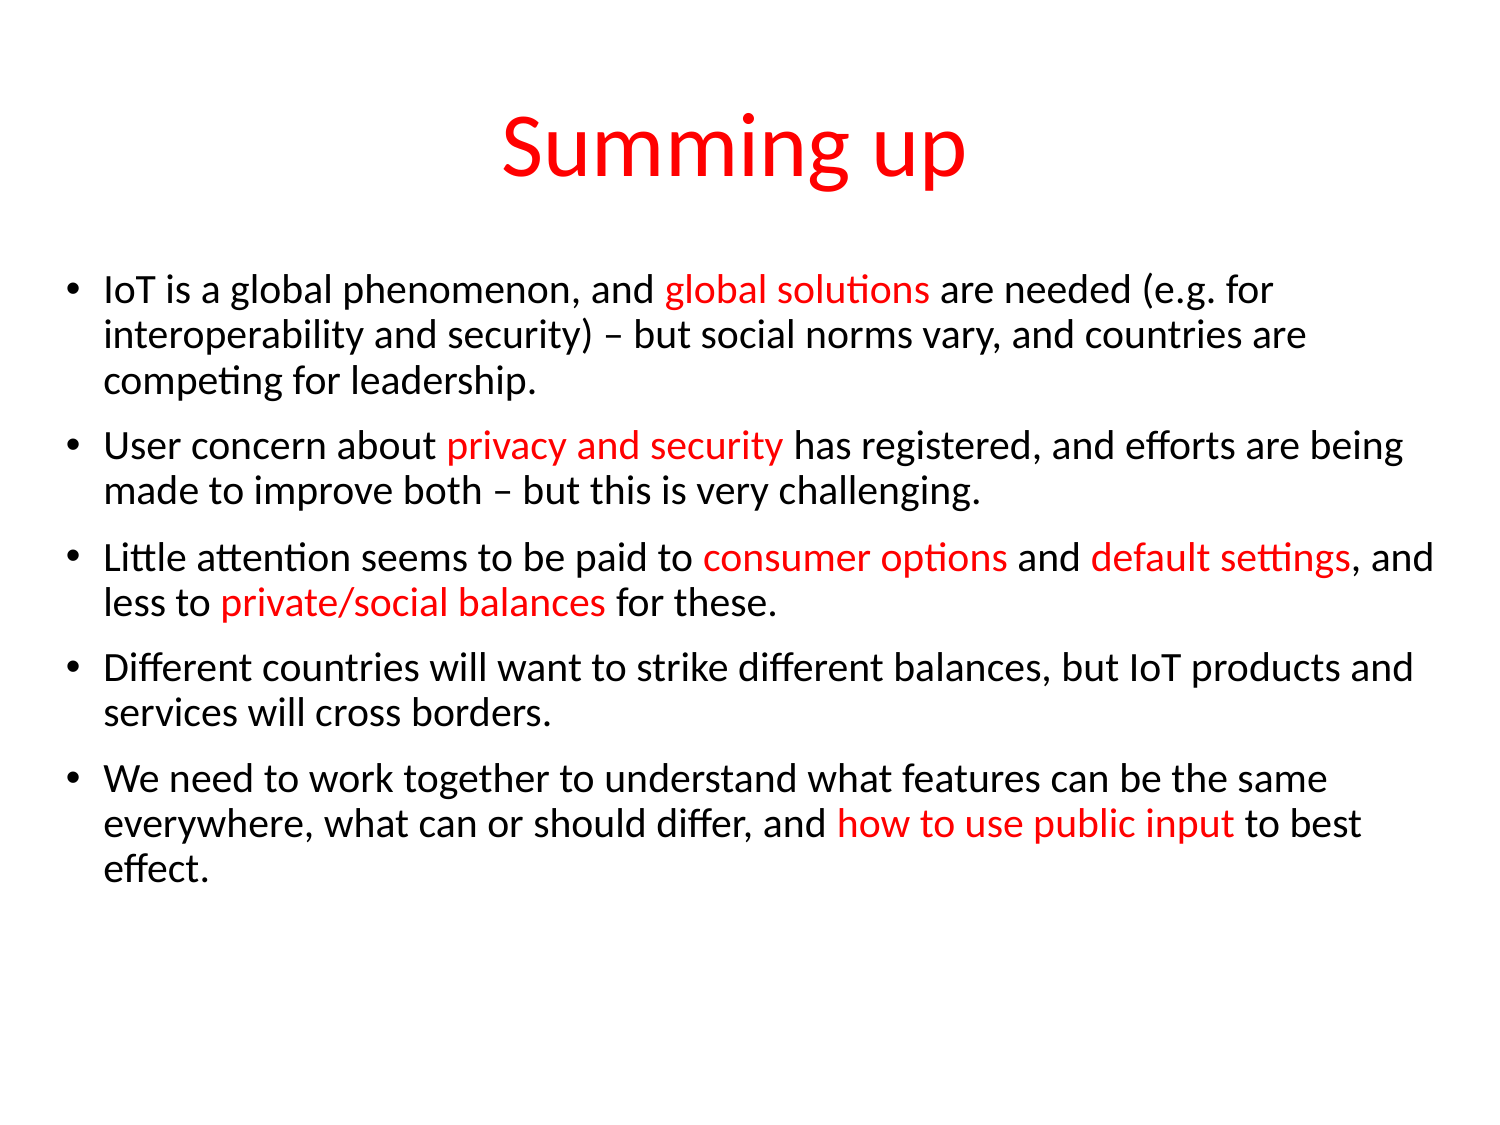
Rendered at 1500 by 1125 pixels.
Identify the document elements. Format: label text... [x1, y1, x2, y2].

list IoT is a global phenomenon, and global solutions are needed (e.g. for interoperability and security) – but social norms vary, and countries are competing for leadership. User concern about privacy and security has registered, and efforts are being made to improve both – but this is very challenging. Little attention seems to be paid to consumer options and default settings, and less to private/social balances for these. Different countries will want to strike different balances, but IoT products and services will cross borders. We need to work together to understand what features can be the same everywhere, what can or should differ, and how to use public input to best effect. [50, 260, 1454, 1000]
title Summing up [0, 82, 1471, 213]
